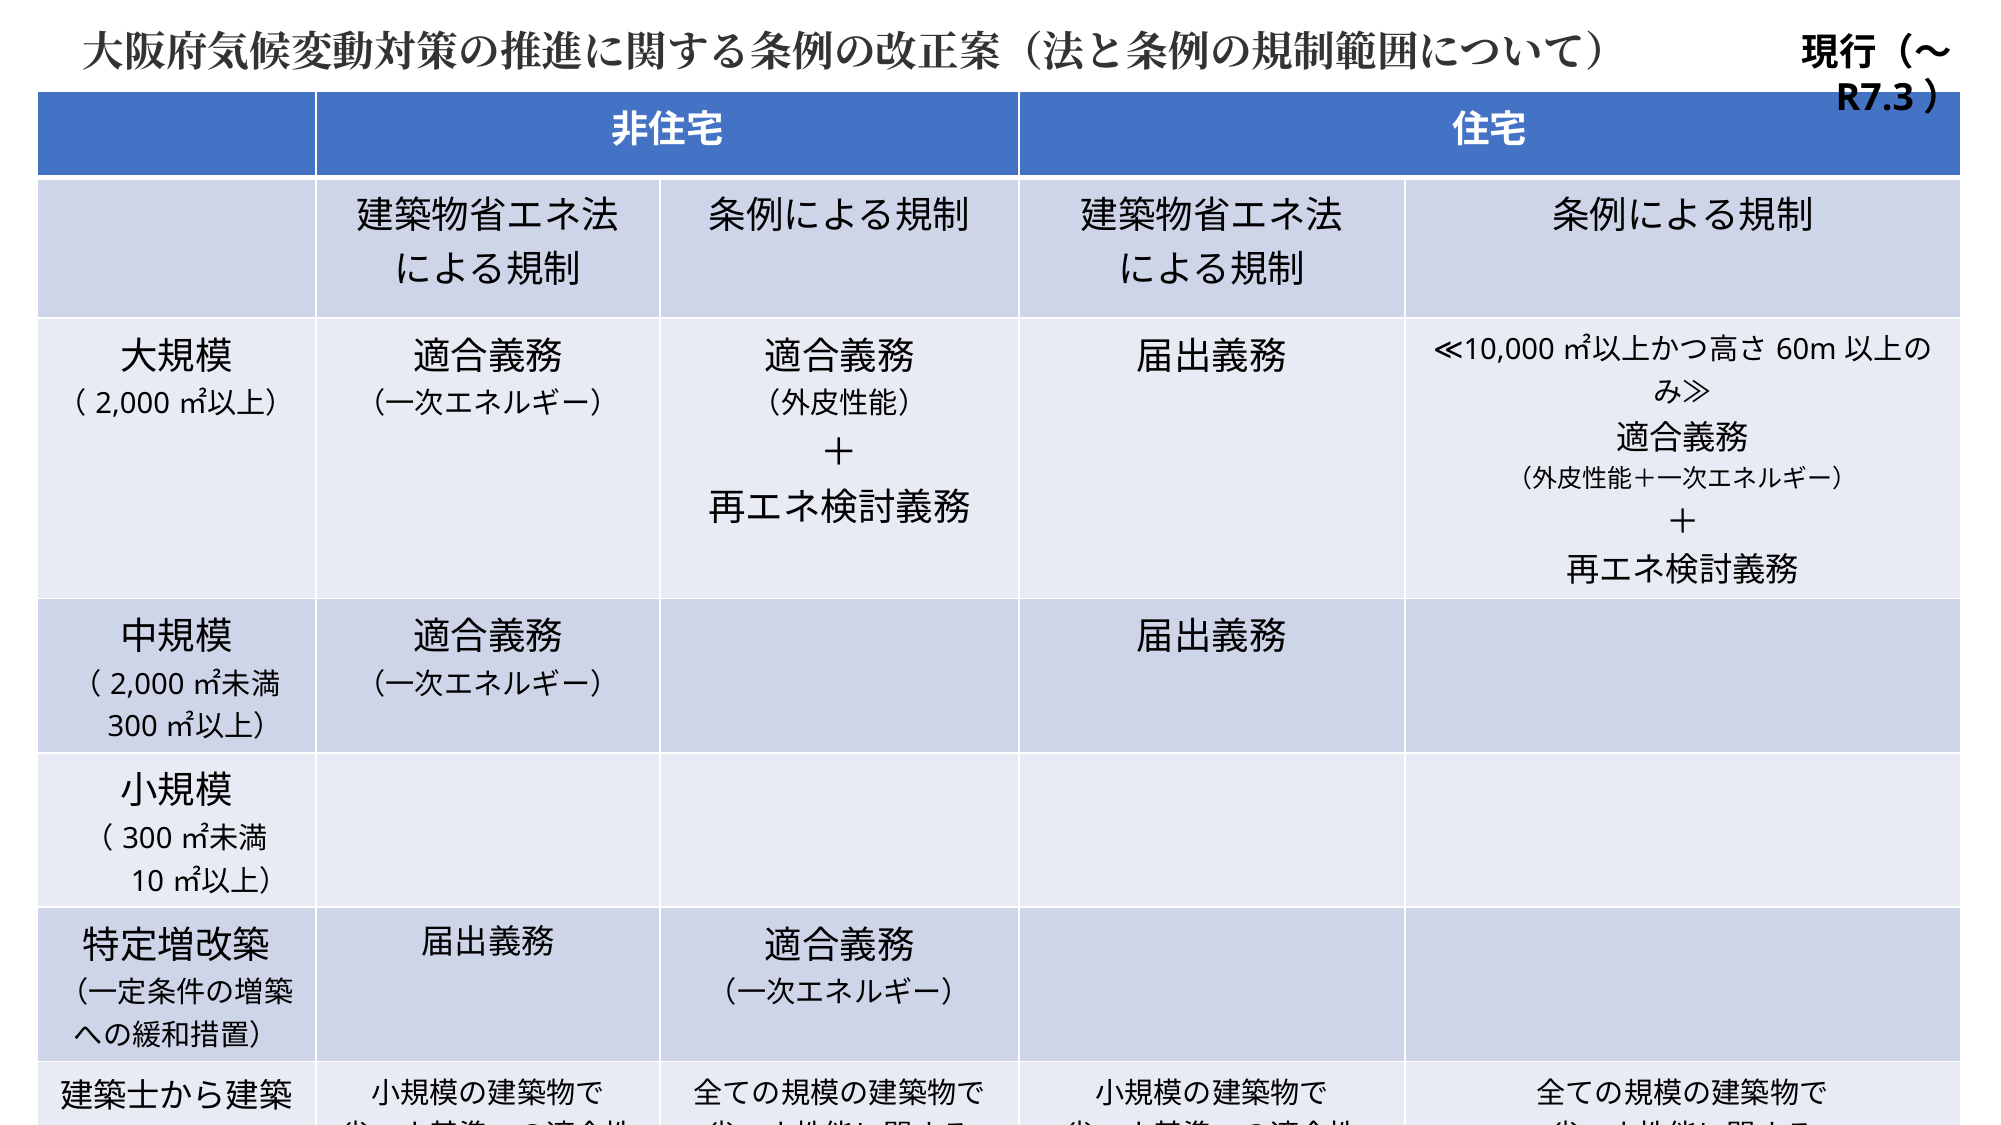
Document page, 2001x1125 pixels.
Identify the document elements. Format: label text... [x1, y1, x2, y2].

text_box 現行（～R7.3） [1662, 20, 1976, 126]
table_cell [1020, 754, 1404, 906]
table_cell 小規模 （300㎡未満 10㎡以上） [38, 754, 315, 906]
table_cell 届出義務 [1020, 599, 1404, 752]
table_cell 適合義務 （一次エネルギー） [317, 599, 659, 752]
table_header 非住宅 [317, 92, 1018, 175]
table_cell 適合義務 （外皮性能） ＋ 再エネ検討義務 [661, 319, 1018, 598]
table_cell 条例による規制 [661, 180, 1018, 317]
table_cell [317, 754, 659, 906]
table_cell 届出義務 [317, 908, 659, 1061]
table_cell 届出義務 [1020, 319, 1404, 598]
table_cell ≪10,000㎡以上かつ高さ60m以上のみ≫ 適合義務 （外皮性能＋一次エネルギー） ＋ 再エネ検討義務 [1406, 319, 1960, 598]
table_cell 中規模 （2,000㎡未満 300㎡以上） [38, 599, 315, 752]
table_cell [661, 754, 1018, 906]
table_cell [1020, 908, 1404, 1061]
table_cell [661, 599, 1018, 752]
table_cell 小規模の建築物で 省エネ基準への適合性に関する説明義務 [317, 1062, 659, 1125]
table_cell 大規模 （2,000㎡以上） [38, 319, 315, 598]
table_cell 建築物省エネ法 による規制 [1020, 180, 1404, 317]
table_cell [1406, 754, 1960, 906]
table_cell 小規模の建築物で 省エネ基準への適合性 に関する説明義務 [1020, 1062, 1404, 1125]
table_header [38, 92, 315, 175]
table_cell [1406, 599, 1960, 752]
table_cell [1406, 908, 1960, 1061]
table_header 住宅 [1020, 92, 1960, 175]
table_cell 建築物省エネ法 による規制 [317, 180, 659, 317]
table_cell 条例による規制 [1406, 180, 1960, 317]
text_box 大阪府気候変動対策の推進に関する条例の改正案（法と条例の規制範囲について） [67, 17, 1642, 82]
table_cell 全ての規模の建築物で 省エネ性能に関する 説明努力義務 [1406, 1062, 1960, 1125]
table_cell [38, 180, 315, 317]
table_cell 全ての規模の建築物で 省エネ性能に関する 説明努力義務 [661, 1062, 1018, 1125]
table_cell 適合義務 （一次エネルギー） [317, 319, 659, 598]
table_cell 建築士から建築主への説明義務 [38, 1062, 315, 1125]
table_cell 適合義務 （一次エネルギー） [661, 908, 1018, 1061]
table_cell 特定増改築 （一定条件の増築への緩和措置） [38, 908, 315, 1061]
